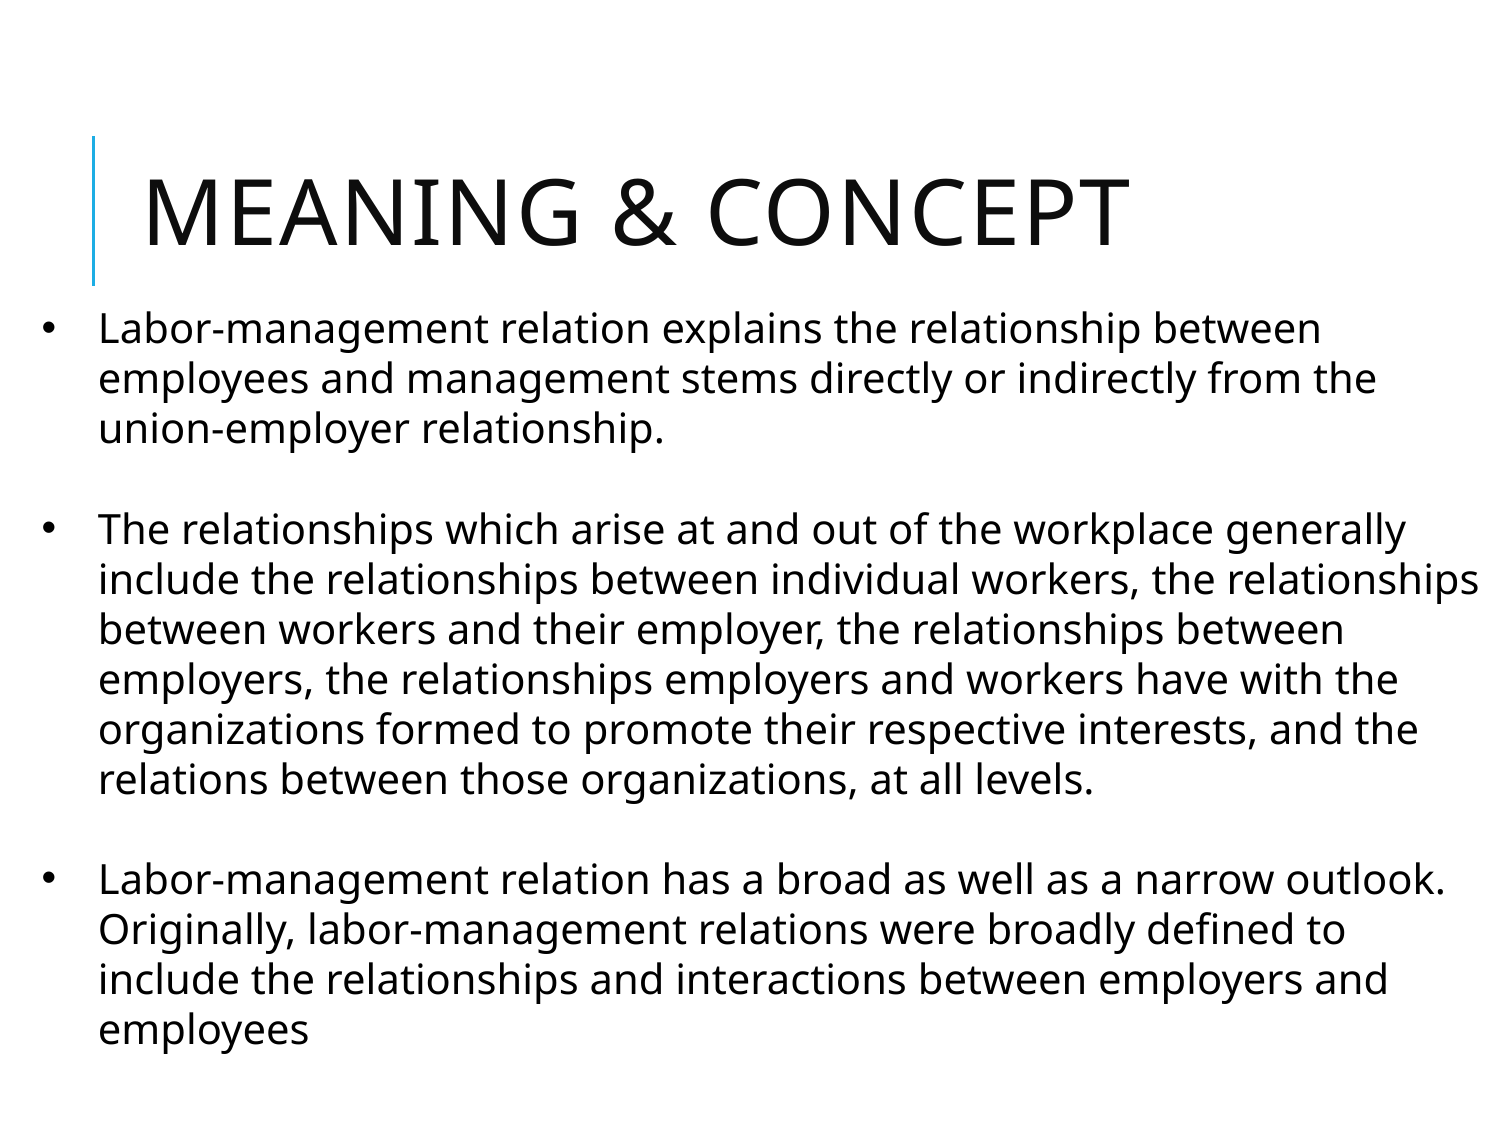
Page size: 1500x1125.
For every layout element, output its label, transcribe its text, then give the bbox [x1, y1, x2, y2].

title Meaning & Concept [126, 96, 1322, 294]
text_box Labor-management relation explains the relationship between employees and management stems directly or indirectly from the union-employer relationship. The relationships which arise at and out of the workplace generally include the relationships between individual workers, the relationships between workers and their employer, the relationships between employers, the relationships employers and workers have with the organizations formed to promote their respective interests, and the relations between those organizations, at all levels. Labor-management relation has a broad as well as a narrow outlook. Originally, labor-management relations were broadly defined to include the relationships and interactions between employers and employees [26, 294, 1500, 1110]
